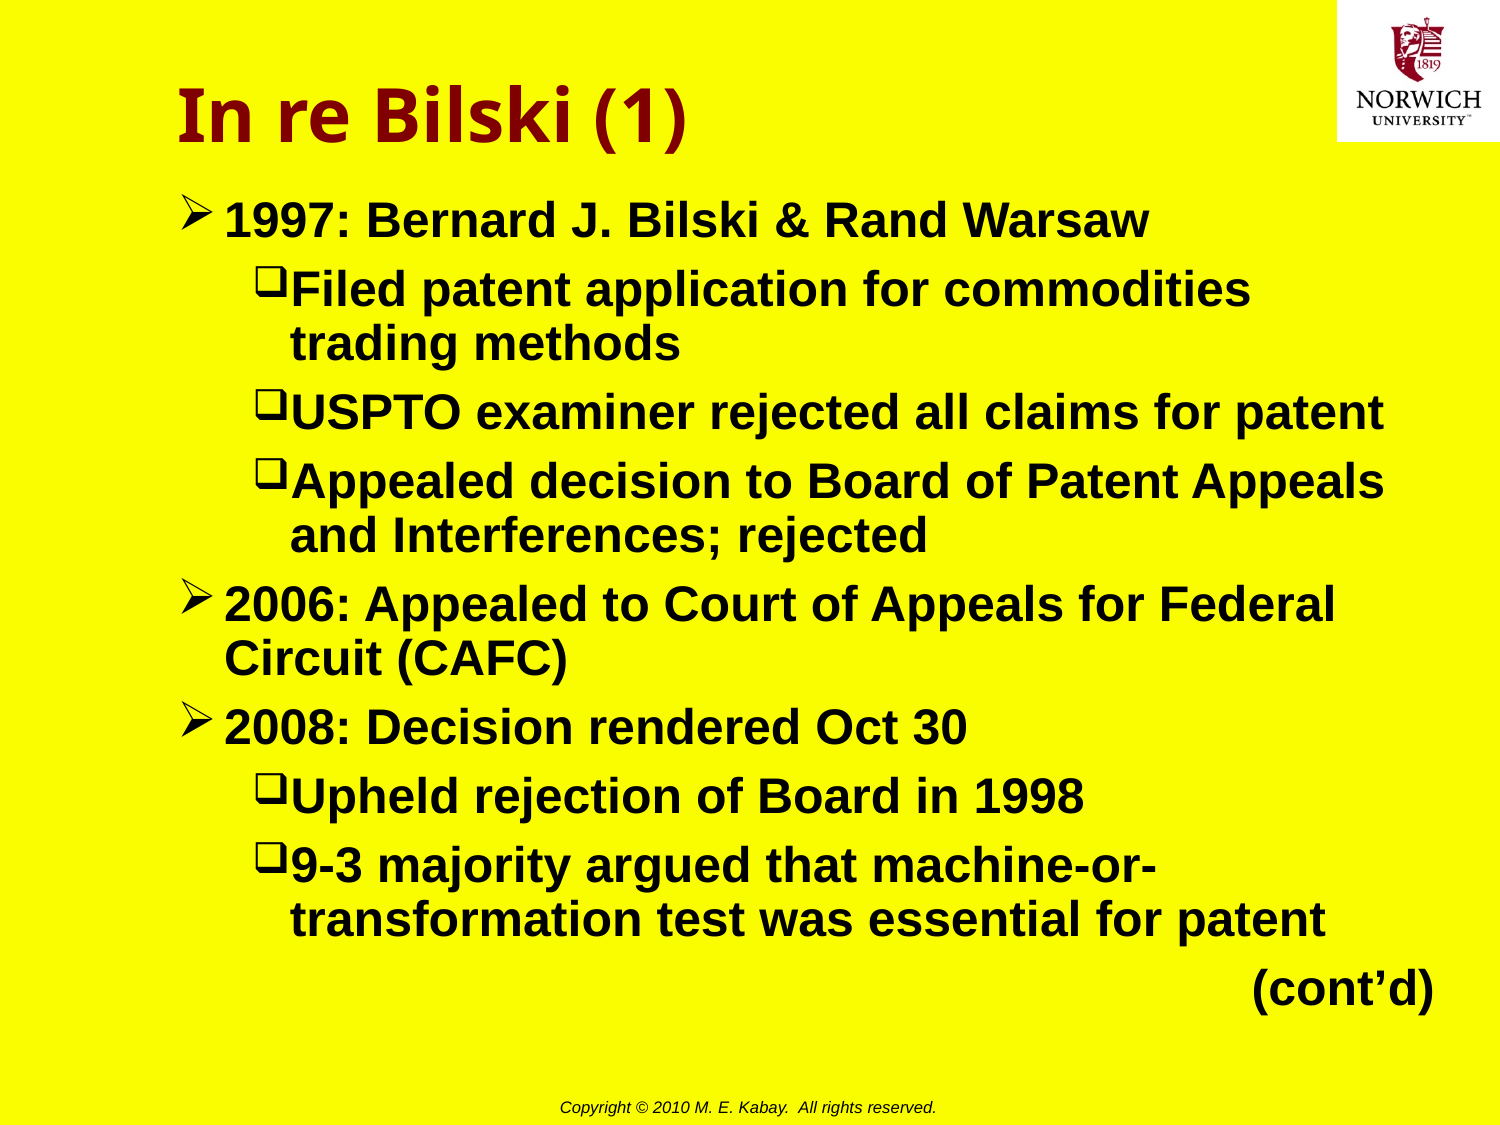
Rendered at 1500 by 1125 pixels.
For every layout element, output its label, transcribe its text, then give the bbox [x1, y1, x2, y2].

list 1997: Bernard J. Bilski & Rand Warsaw Filed patent application for commodities trading methods USPTO examiner rejected all claims for patent Appealed decision to Board of Patent Appeals and Interferences; rejected 2006: Appealed to Court of Appeals for Federal Circuit (CAFC) 2008: Decision rendered Oct 30 Upheld rejection of Board in 1998 9-3 majority argued that machine-or-transformation test was essential for patent (cont’d) [161, 186, 1451, 1038]
picture [1337, 0, 1500, 142]
title In re Bilski (1) [161, 24, 1339, 186]
